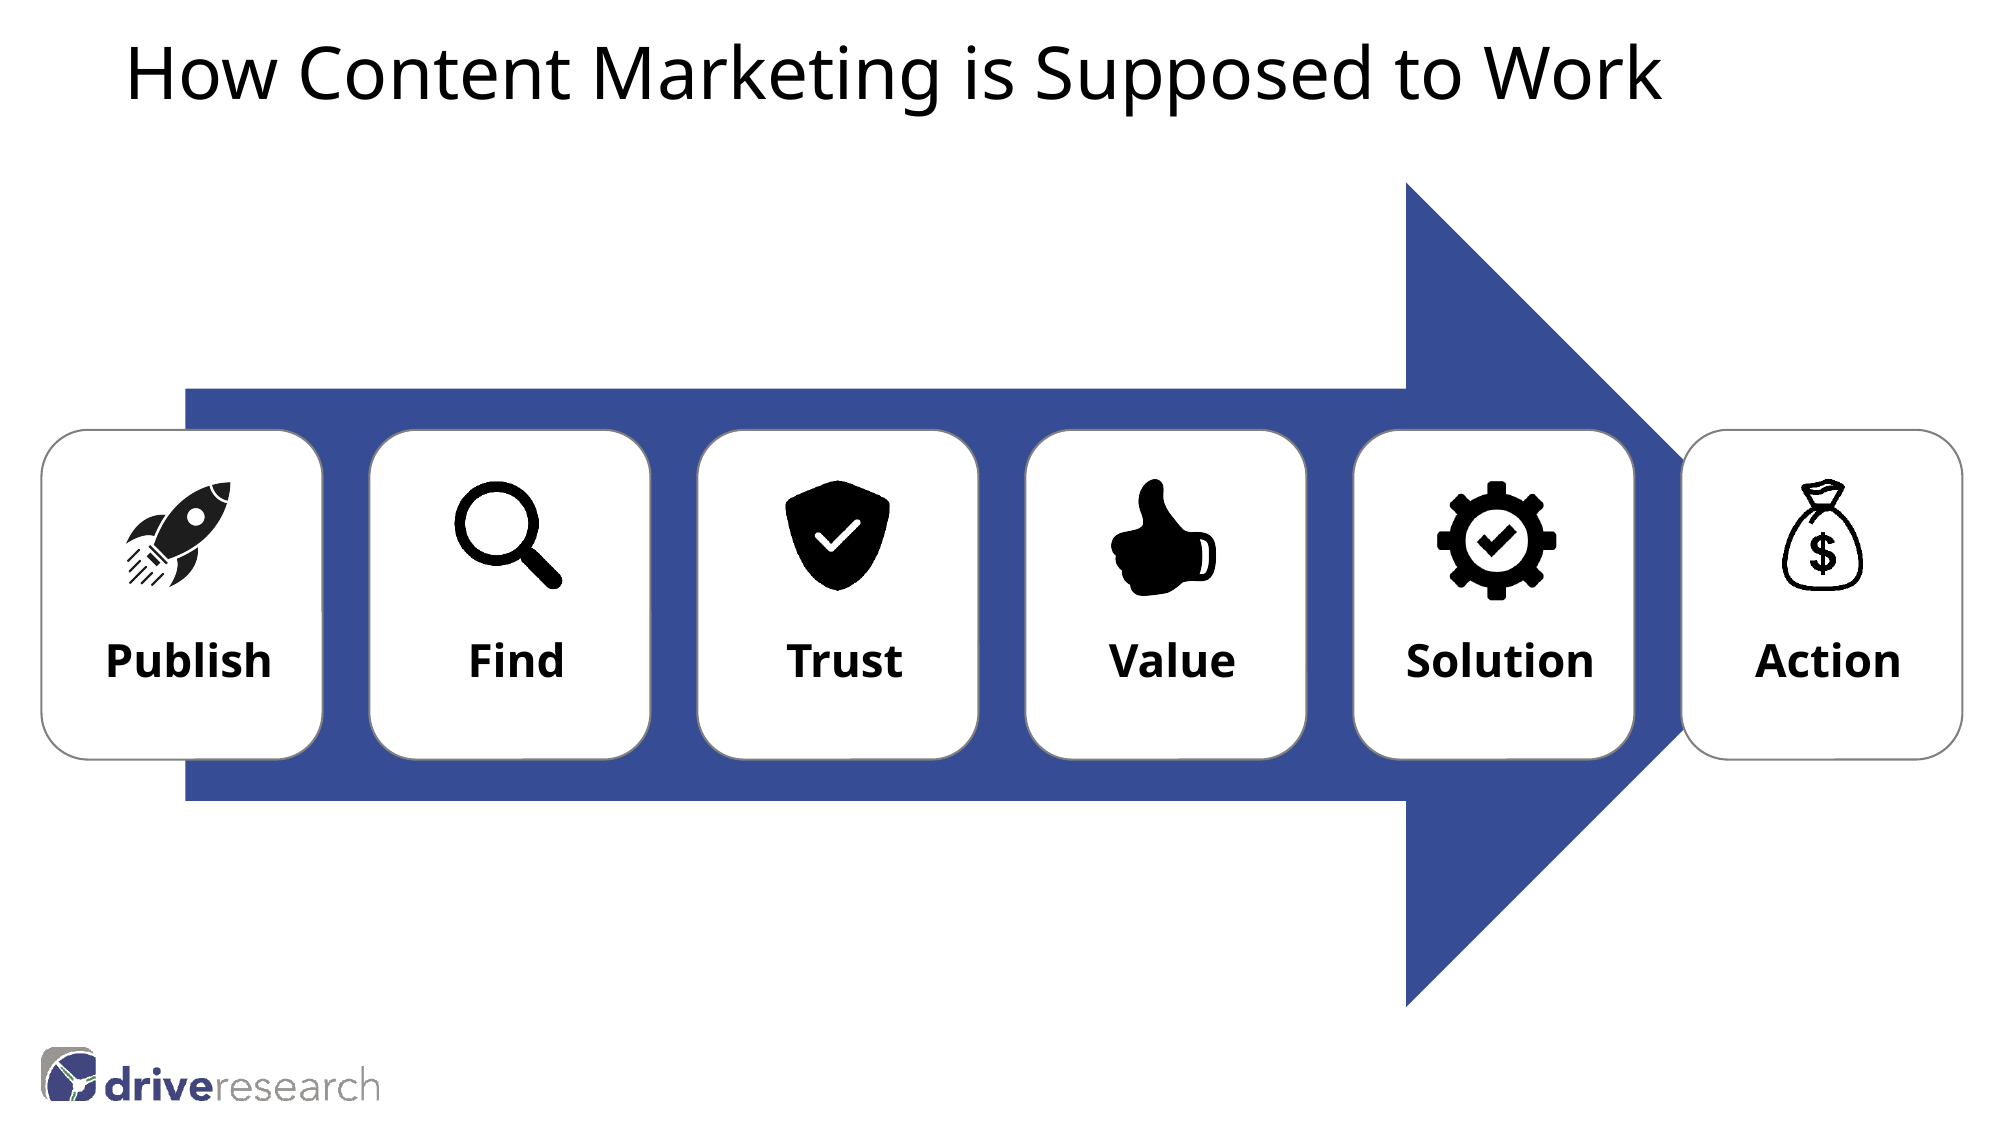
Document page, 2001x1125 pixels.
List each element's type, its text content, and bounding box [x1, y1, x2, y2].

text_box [41, 182, 1963, 1007]
picture [1435, 479, 1558, 602]
picture [115, 464, 240, 606]
picture [775, 473, 900, 598]
picture [1782, 479, 1863, 591]
picture [41, 1047, 379, 1101]
picture [445, 479, 570, 591]
text_box How Content Marketing is Supposed to Work [109, 19, 1680, 122]
picture [1105, 479, 1222, 596]
